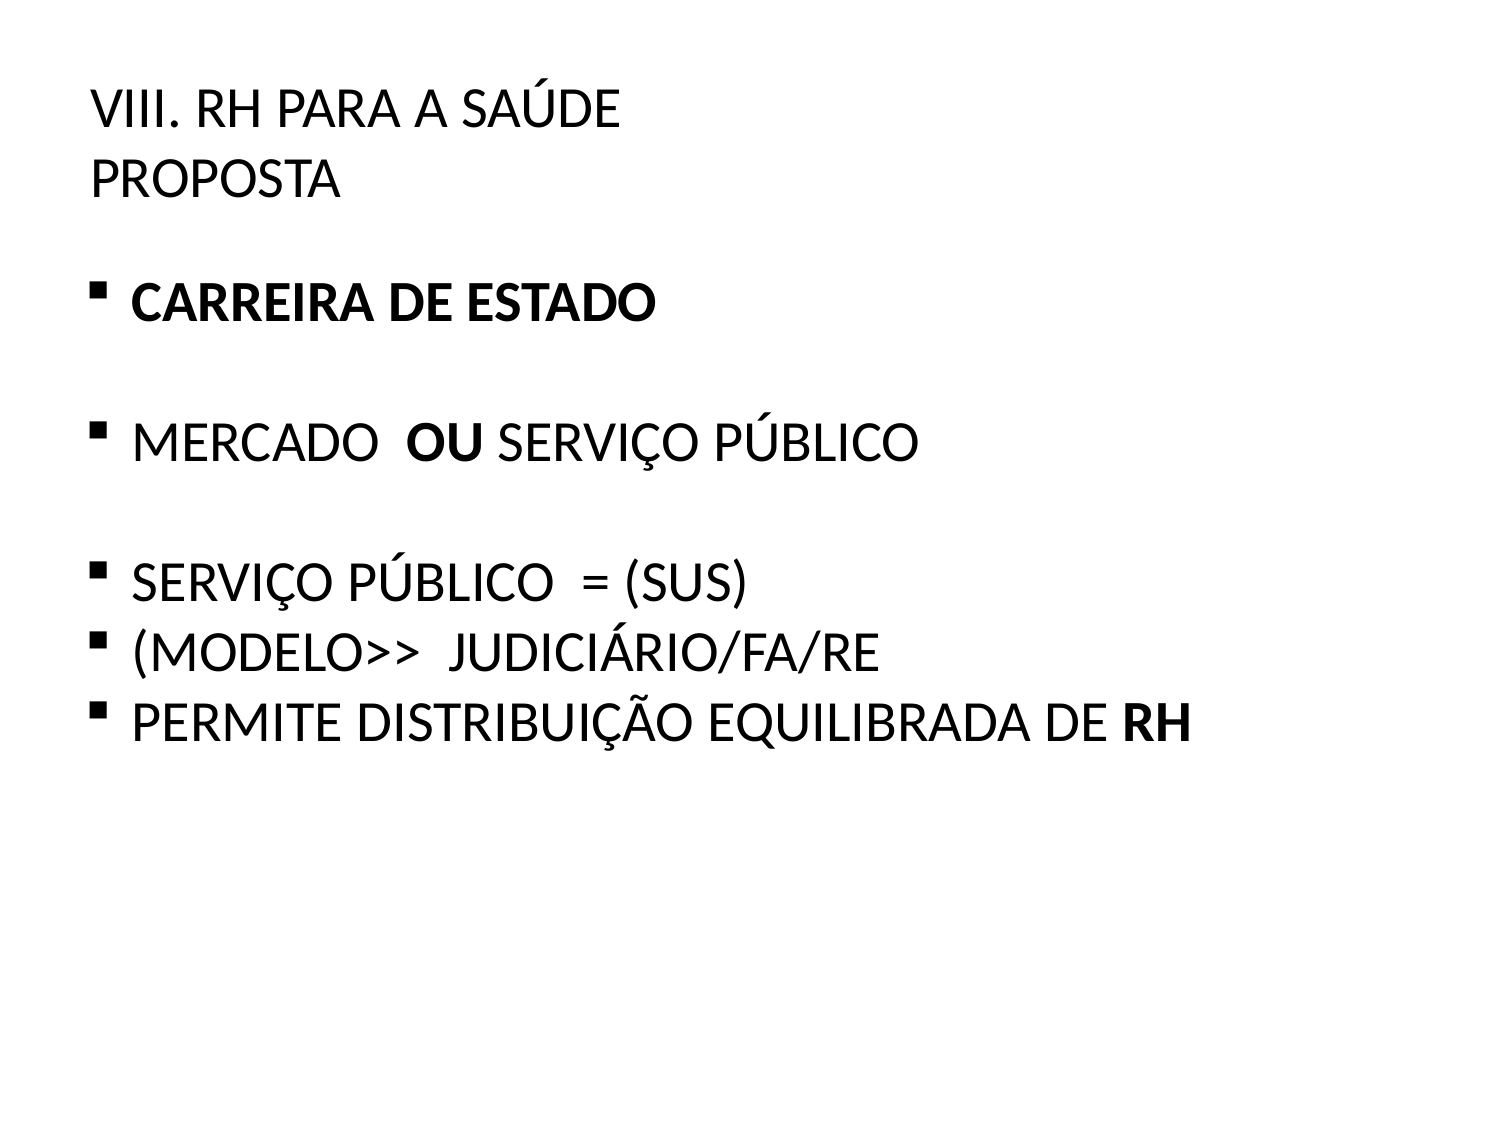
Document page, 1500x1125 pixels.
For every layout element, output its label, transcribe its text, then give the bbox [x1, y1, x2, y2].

title VIII. RH PARA A SAÚDE PROPOSTA [75, 45, 1425, 233]
text_box CARREIRA DE ESTADO MERCADO OU SERVIÇO PÚBLICO SERVIÇO PÚBLICO = (SUS) (MODELO>> JUDICIÁRIO/FA/RE PERMITE DISTRIBUIÇÃO EQUILIBRADA DE RH [70, 255, 1208, 760]
